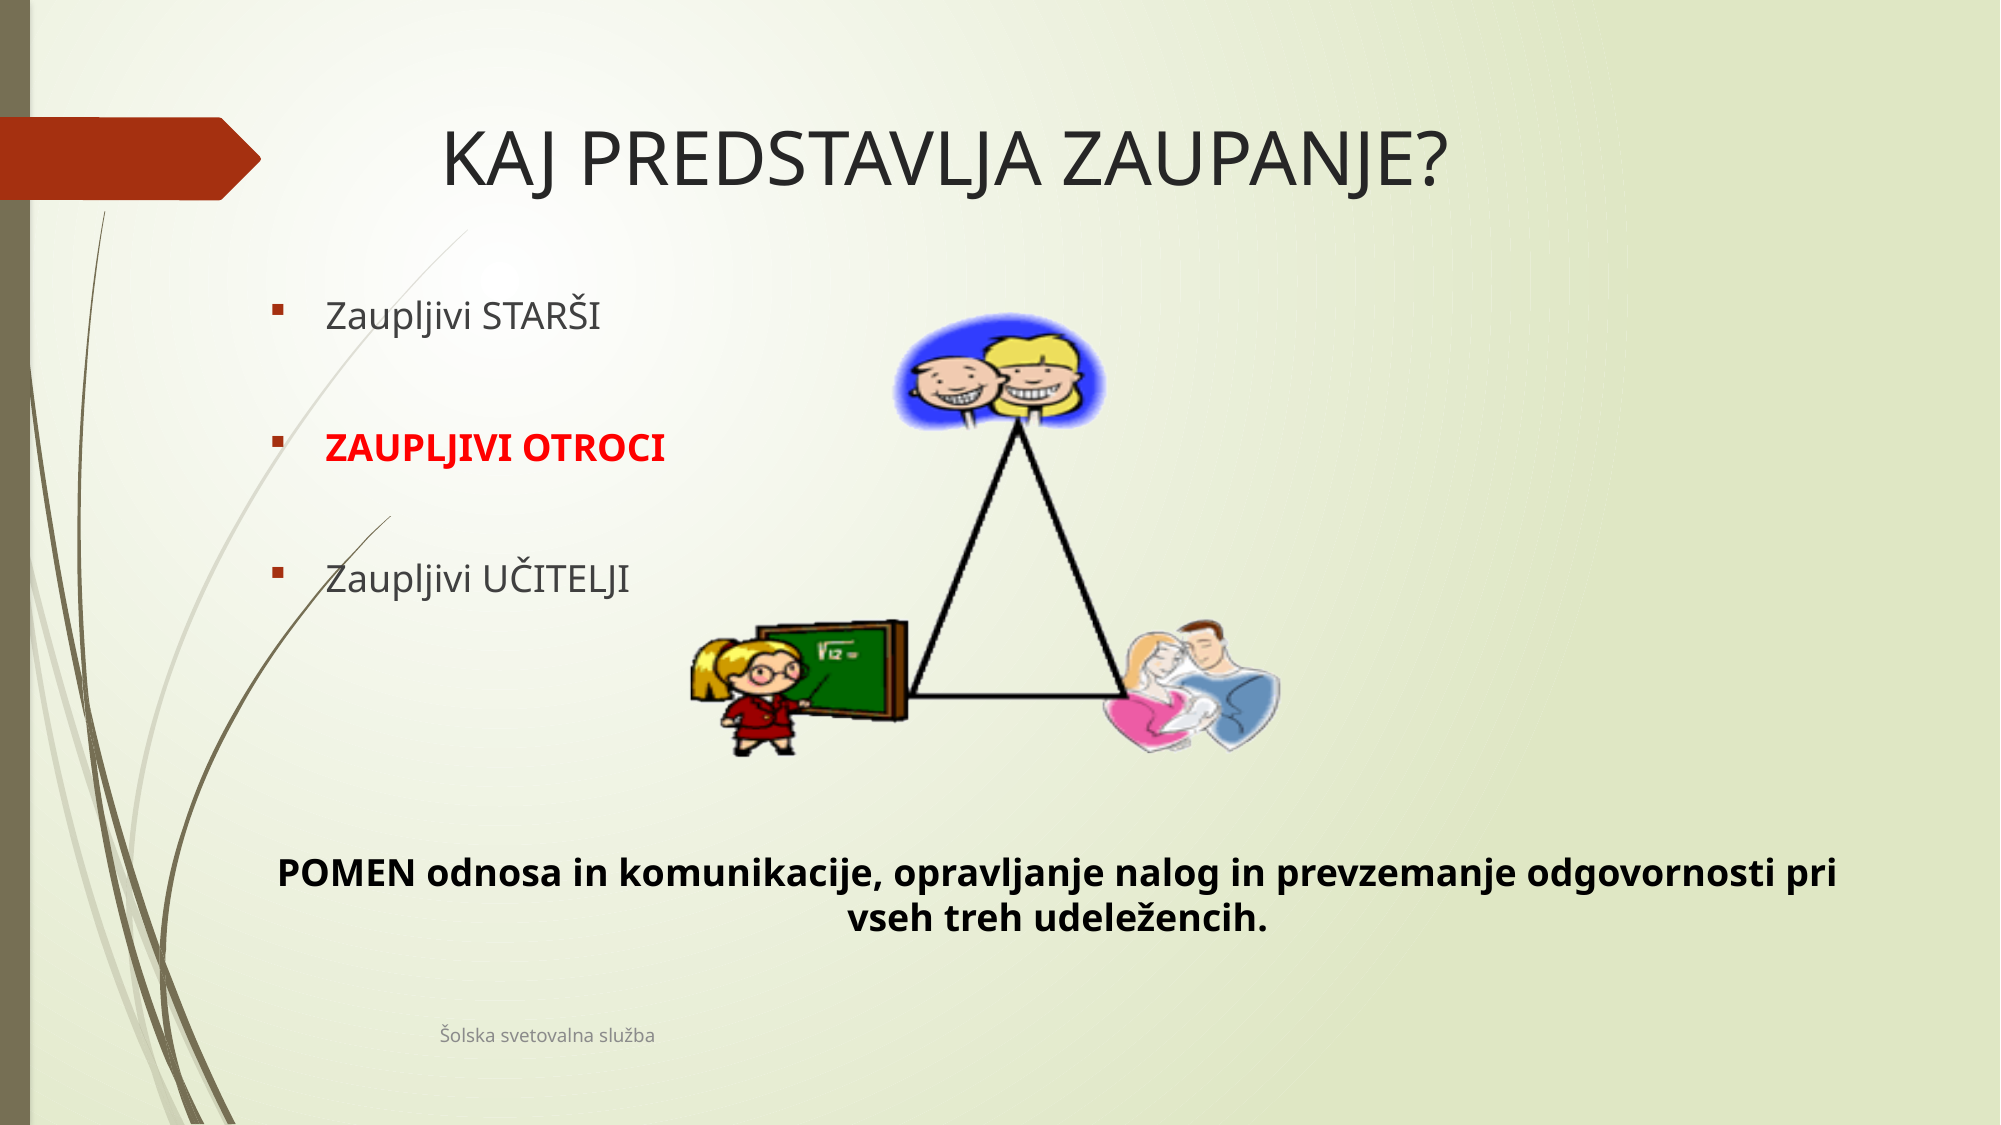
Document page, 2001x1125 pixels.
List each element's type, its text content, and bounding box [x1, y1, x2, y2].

picture [686, 312, 1294, 764]
footer Šolska svetovalna služba [424, 1006, 1675, 1067]
list Zaupljivi STARŠI ZAUPLJIVI OTROCI Zaupljivi UČITELJI [254, 284, 1717, 841]
text_box POMEN odnosa in komunikacije, opravljanje nalog in prevzemanje odgovornosti pri vseh treh udeležencih. [229, 841, 1888, 947]
title KAJ PREDSTAVLJA ZAUPANJE? [425, 102, 1888, 313]
